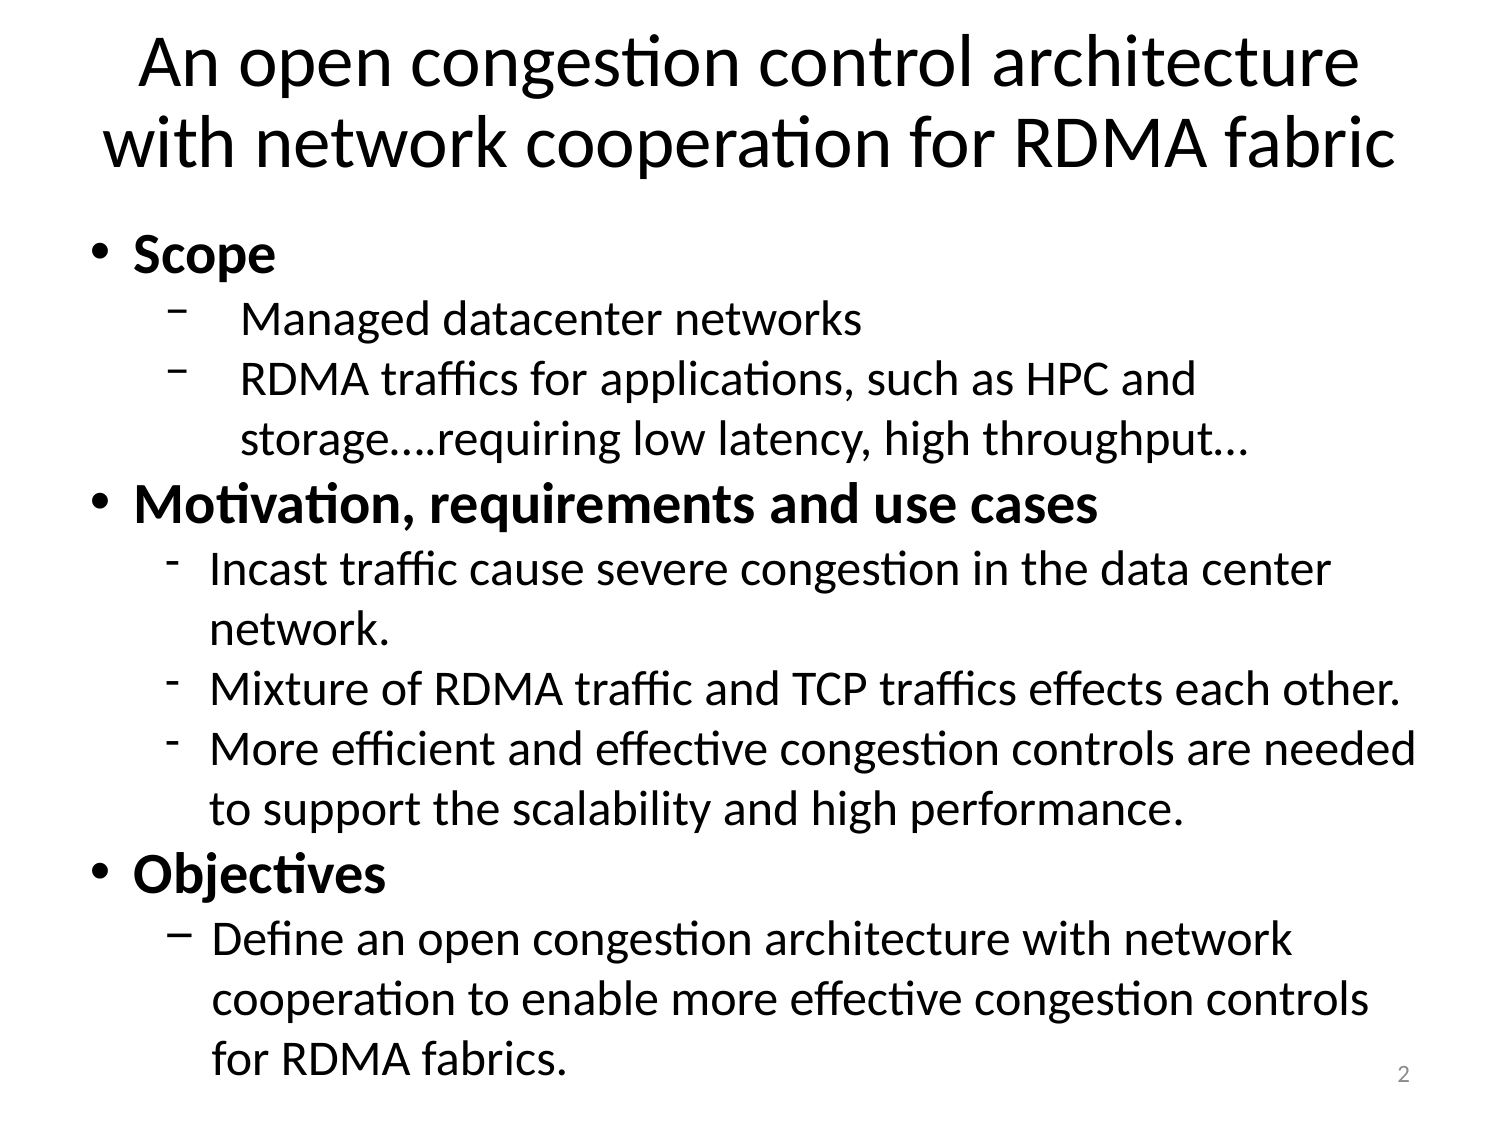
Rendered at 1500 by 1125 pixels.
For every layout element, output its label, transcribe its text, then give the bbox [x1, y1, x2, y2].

title An open congestion control architecture with network cooperation for RDMA fabric [75, 8, 1425, 197]
text_box 2 [1074, 1042, 1425, 1103]
text_box Scope Managed datacenter networks RDMA traffics for applications, such as HPC and storage….requiring low latency, high throughput… Motivation, requirements and use cases Incast traffic cause severe congestion in the data center network. Mixture of RDMA traffic and TCP traffics effects each other. More efficient and effective congestion controls are needed to support the scalability and high performance. Objectives Define an open congestion architecture with network cooperation to enable more effective congestion controls for RDMA fabrics. [75, 208, 1447, 951]
